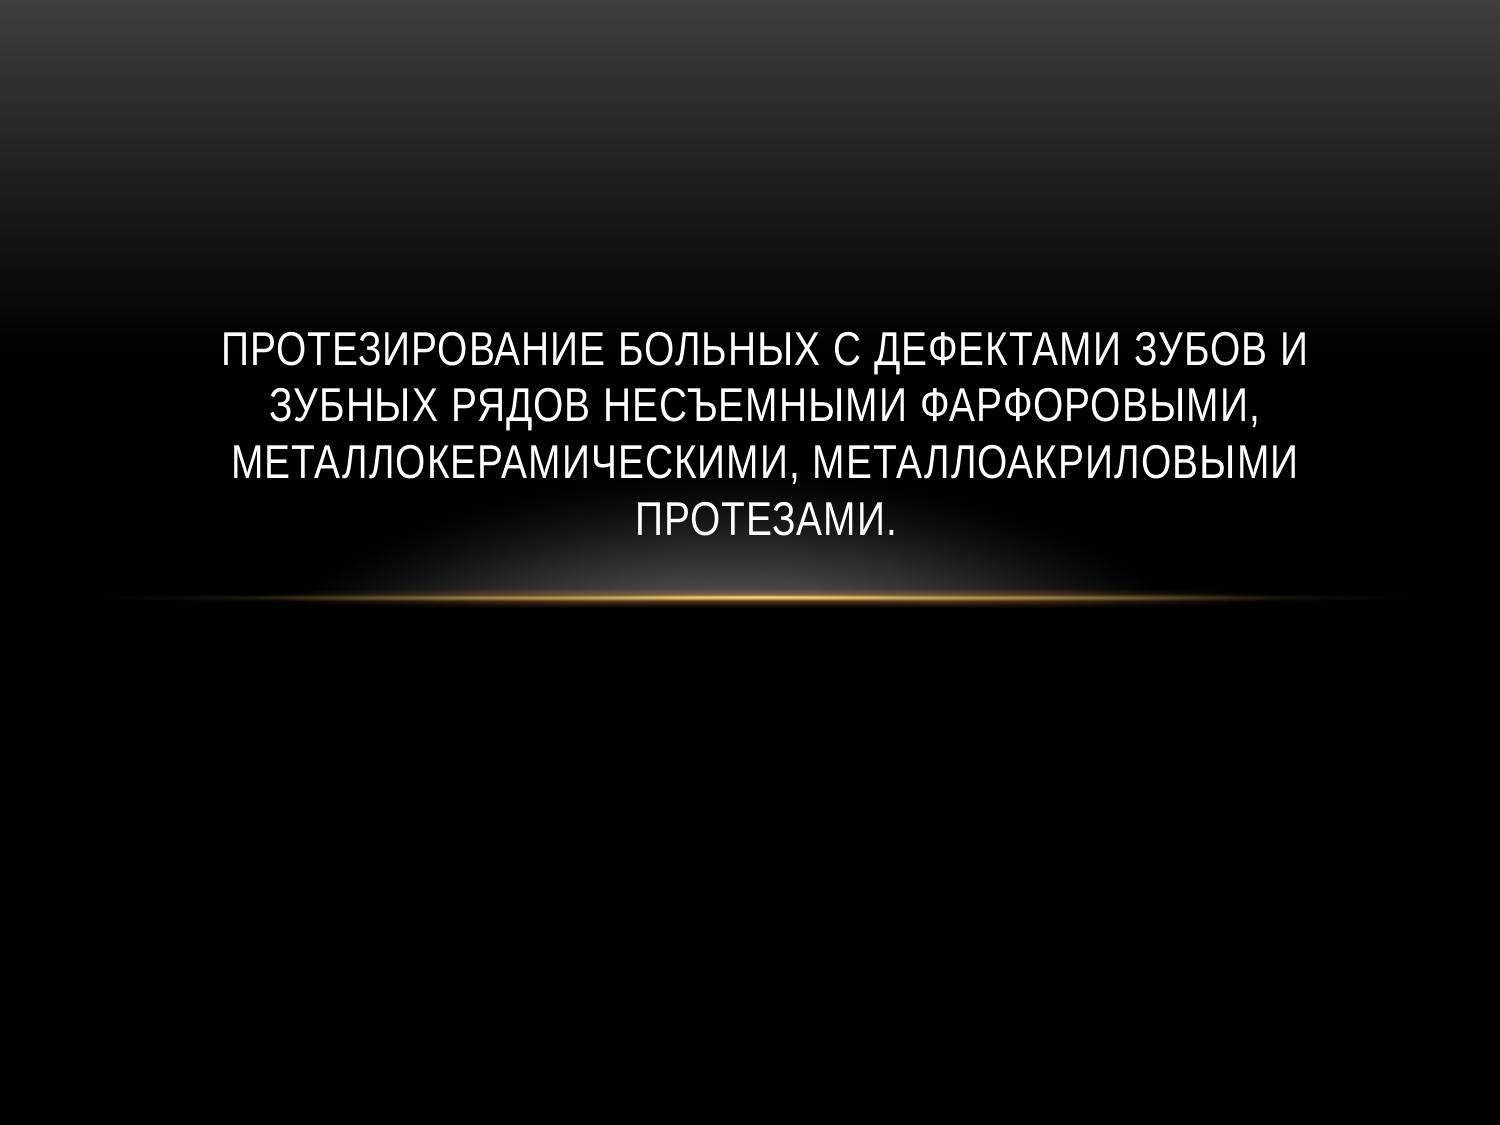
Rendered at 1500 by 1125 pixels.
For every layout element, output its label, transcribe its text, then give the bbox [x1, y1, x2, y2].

picture [0, 0, 1500, 750]
title Протезирование больных с дефектами зубов и зубных рядов несъемными фарфоровыми, металлокерамическими, металлоакриловыми протезами. [147, 302, 1386, 553]
